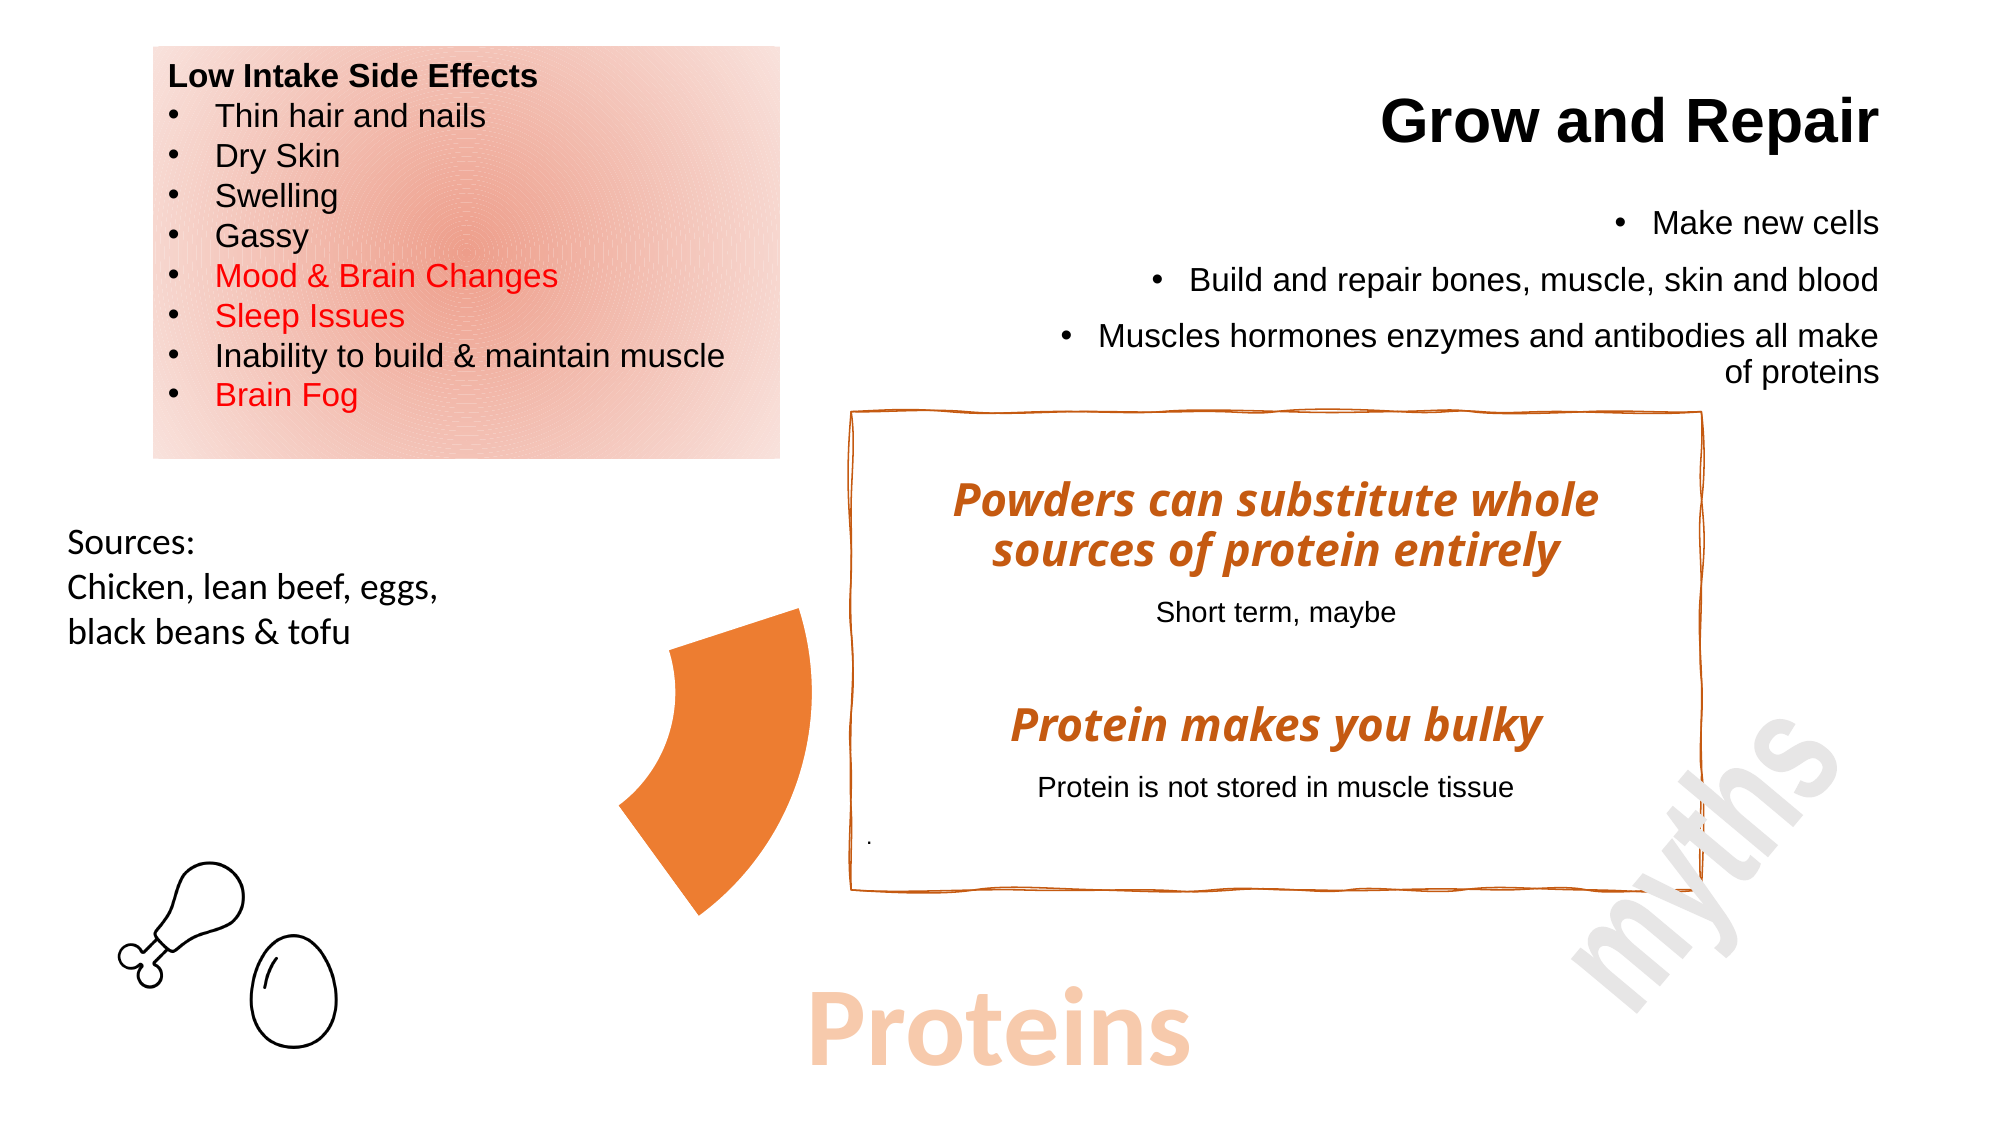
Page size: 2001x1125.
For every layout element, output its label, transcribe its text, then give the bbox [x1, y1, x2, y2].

text_box Sources: Chicken, lean beef, eggs, black beans & tofu [52, 509, 99, 660]
text_box Low Intake Side Effects Thin hair and nails Dry Skin Swelling Gassy Mood & Brain Changes Sleep Issues Inability to build & maintain muscle Brain Fog [153, 46, 781, 394]
picture [105, 850, 369, 1066]
list Make new cells Build and repair bones, muscle, skin and blood Muscles hormones enzymes and antibodies all make of proteins [1044, 198, 1896, 458]
text_box Powders can substitute whole sources of protein entirely Short term, maybe Protein makes you bulky Protein is not stored in muscle tissue . [956, 409, 1705, 893]
list Grow and Repair [1044, 28, 1896, 164]
chart [104, 396, 952, 1002]
text_box Proteins [789, 945, 1210, 1096]
